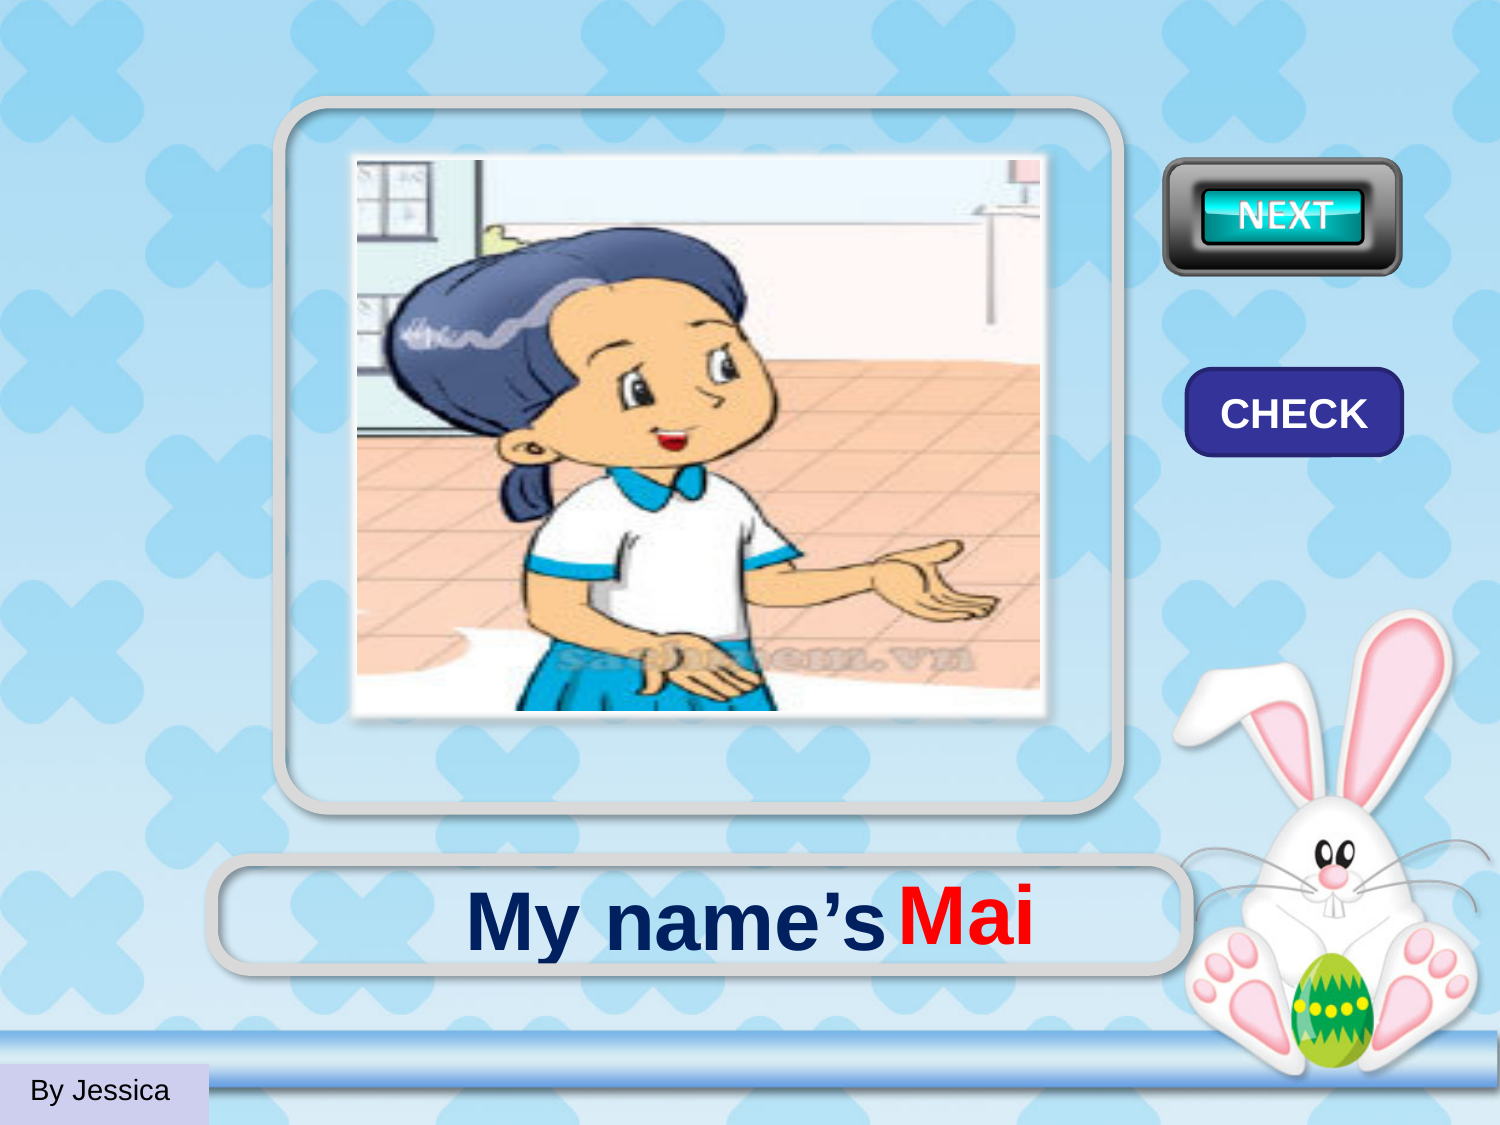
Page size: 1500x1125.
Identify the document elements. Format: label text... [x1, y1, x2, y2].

text_box By Jessica [0, 1063, 209, 1125]
picture [0, 0, 1500, 1125]
text_box [276, 99, 1120, 811]
text_box CHECK [1184, 366, 1405, 458]
text_box [209, 857, 1190, 972]
